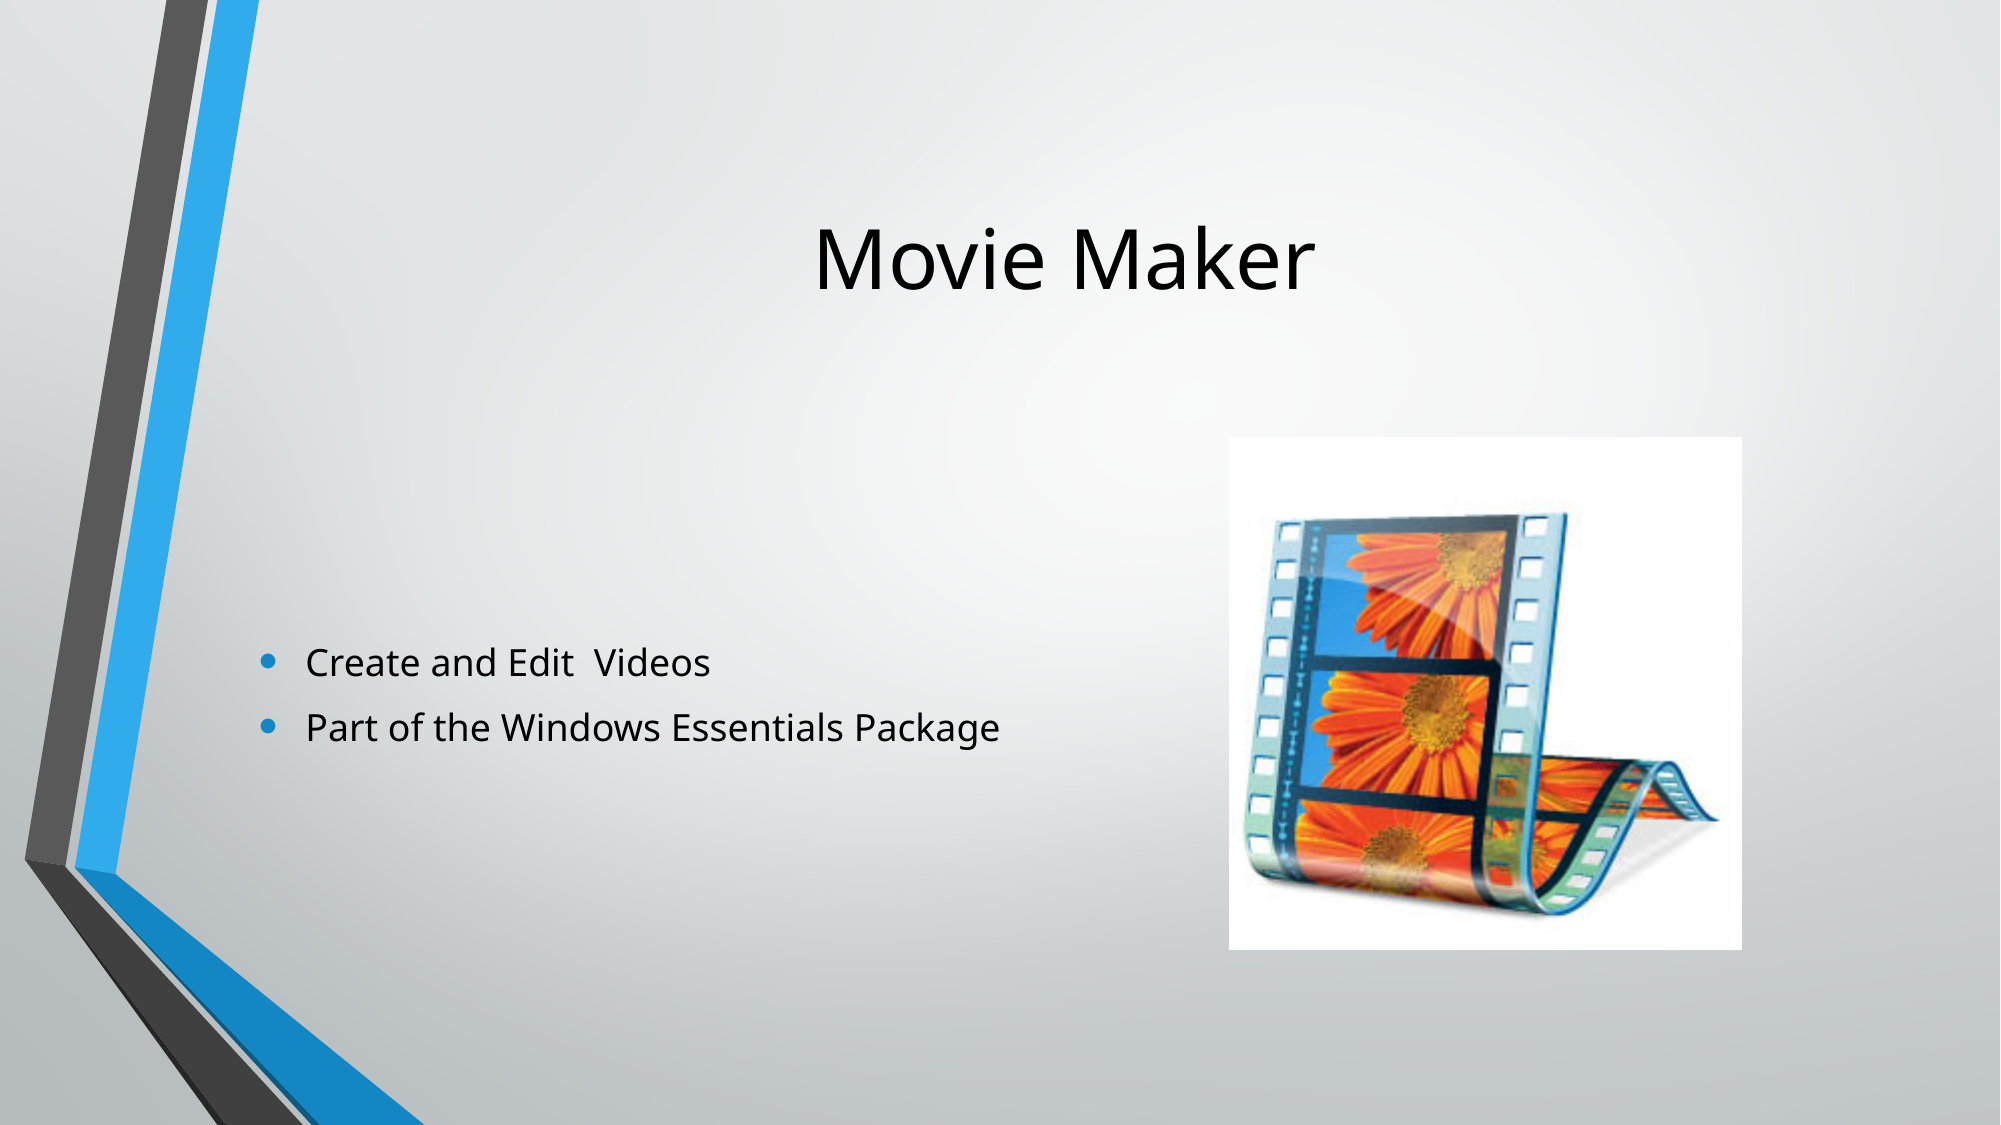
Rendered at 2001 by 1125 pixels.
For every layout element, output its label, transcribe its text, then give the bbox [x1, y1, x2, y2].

list Create and Edit Videos Part of the Windows Essentials Package [243, 437, 1047, 950]
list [1228, 437, 1742, 951]
title Movie Maker [243, 112, 1887, 400]
